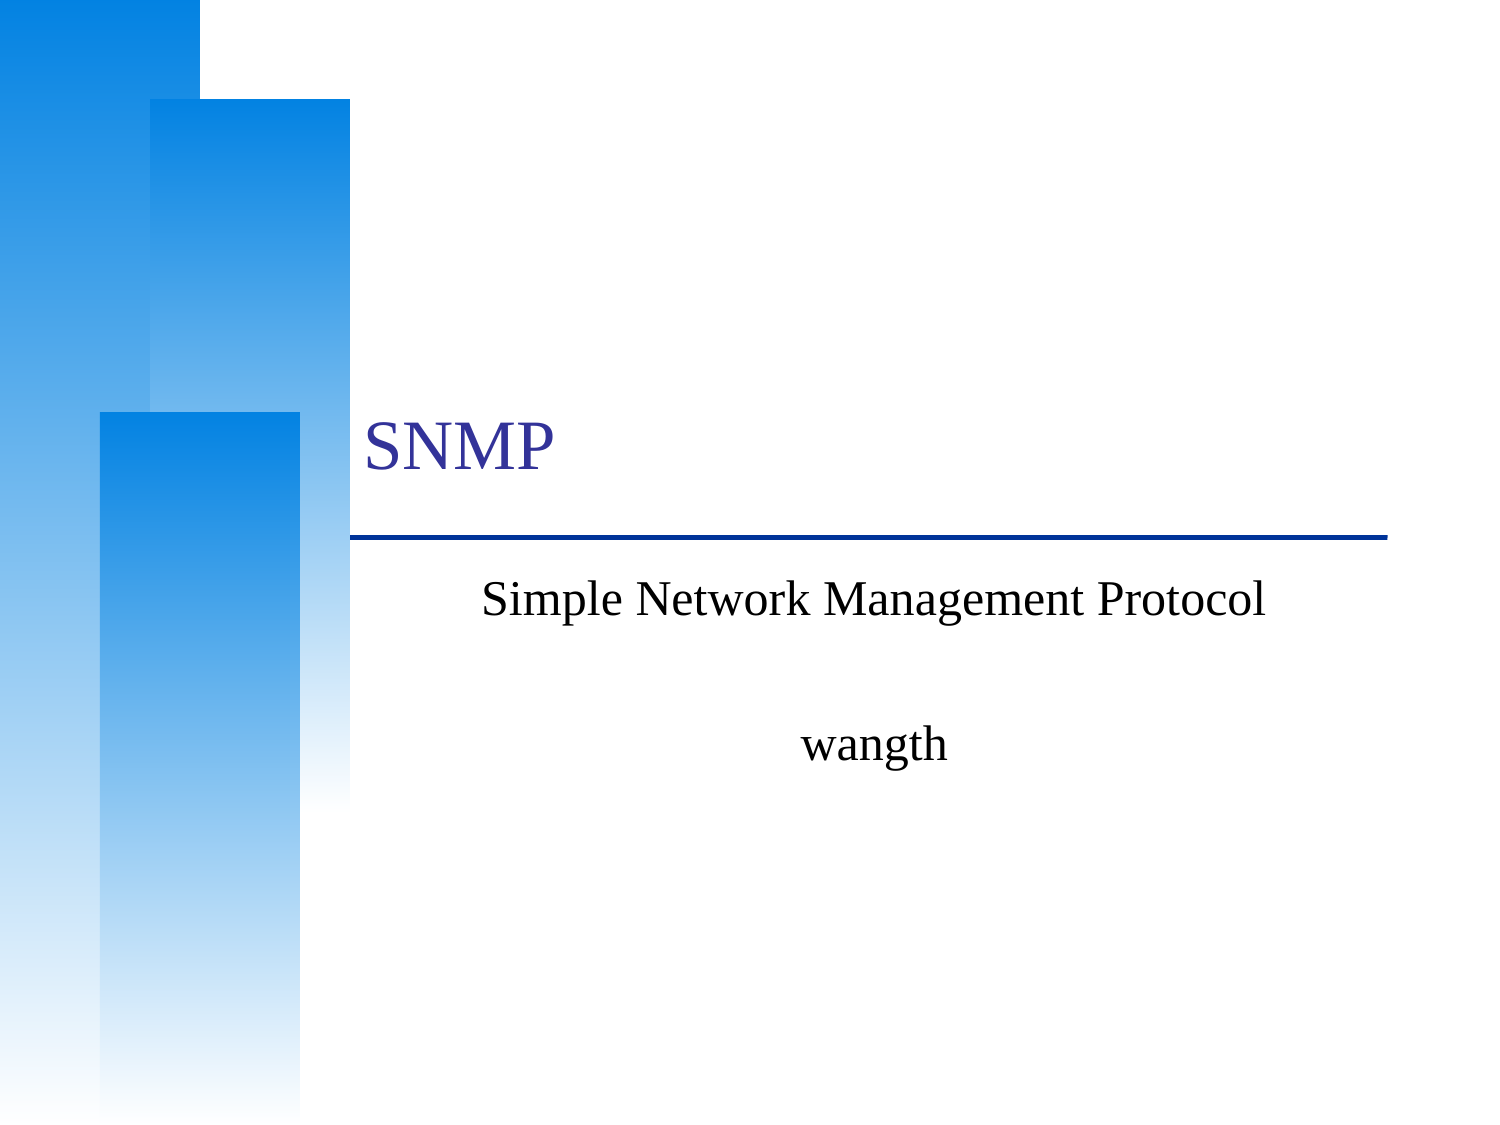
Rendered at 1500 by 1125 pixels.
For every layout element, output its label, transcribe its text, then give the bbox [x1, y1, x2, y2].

title SNMP [348, 361, 1424, 521]
subtitle Simple Network Management Protocol wangth [349, 557, 1400, 902]
